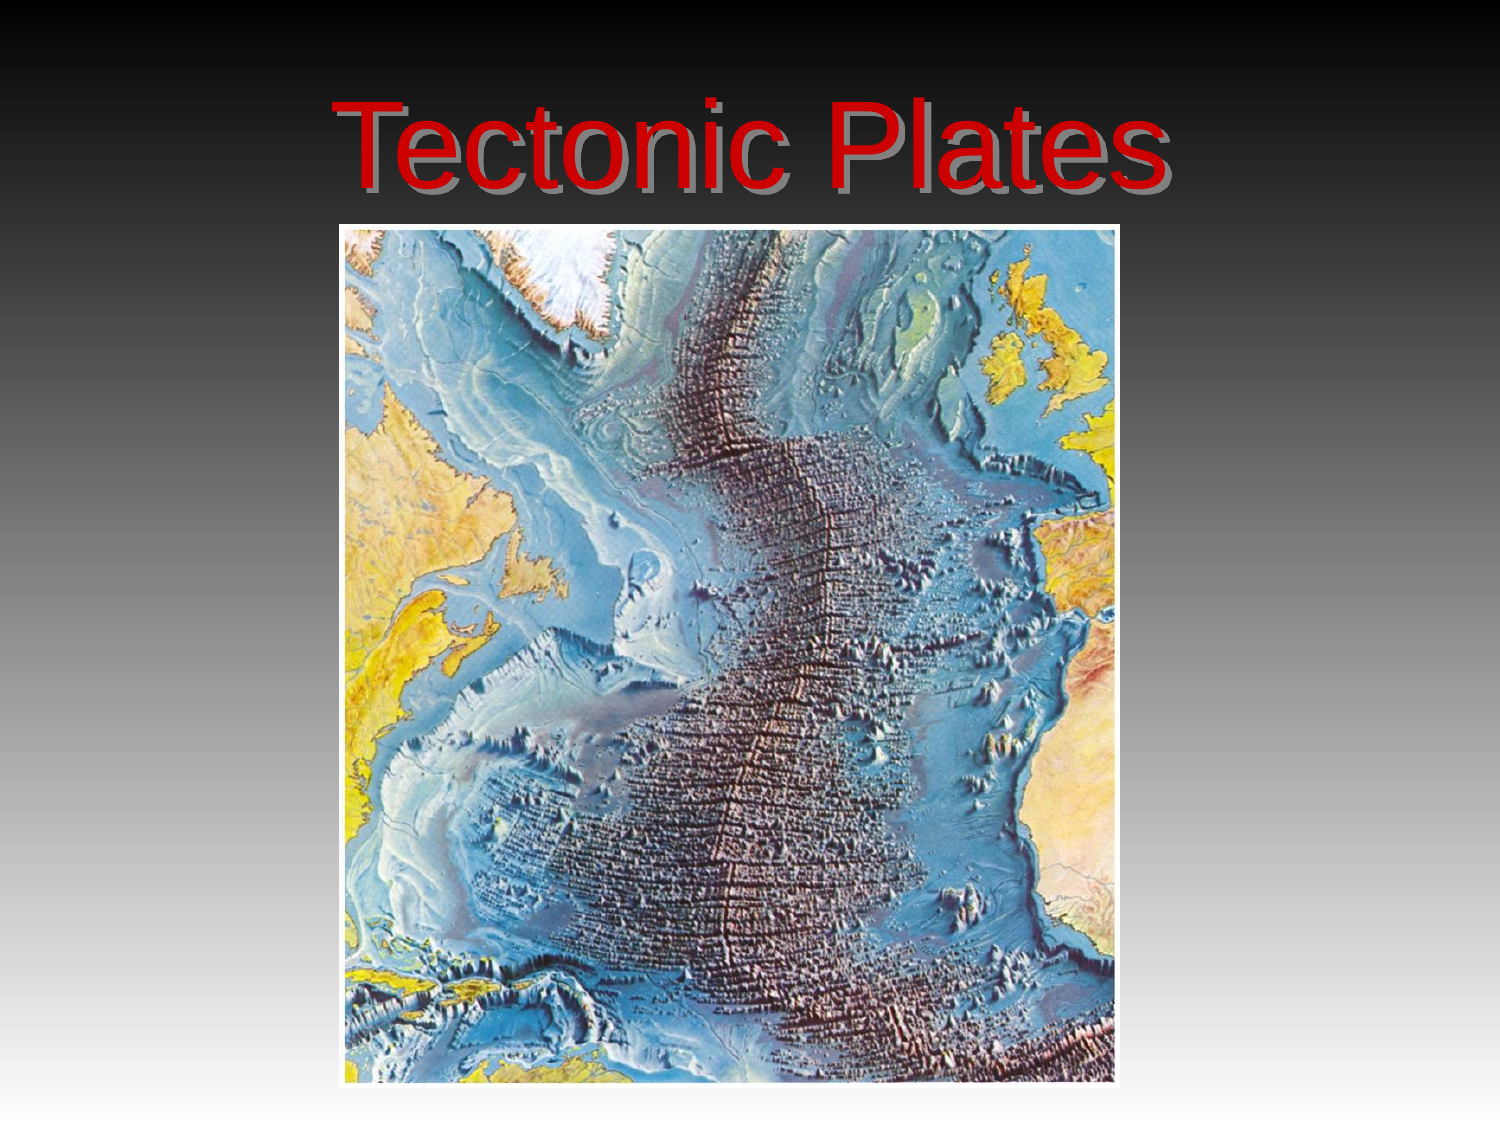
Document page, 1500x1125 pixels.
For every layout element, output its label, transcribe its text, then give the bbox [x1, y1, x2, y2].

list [339, 224, 1120, 1088]
title Tectonic Plates [75, 45, 1425, 233]
